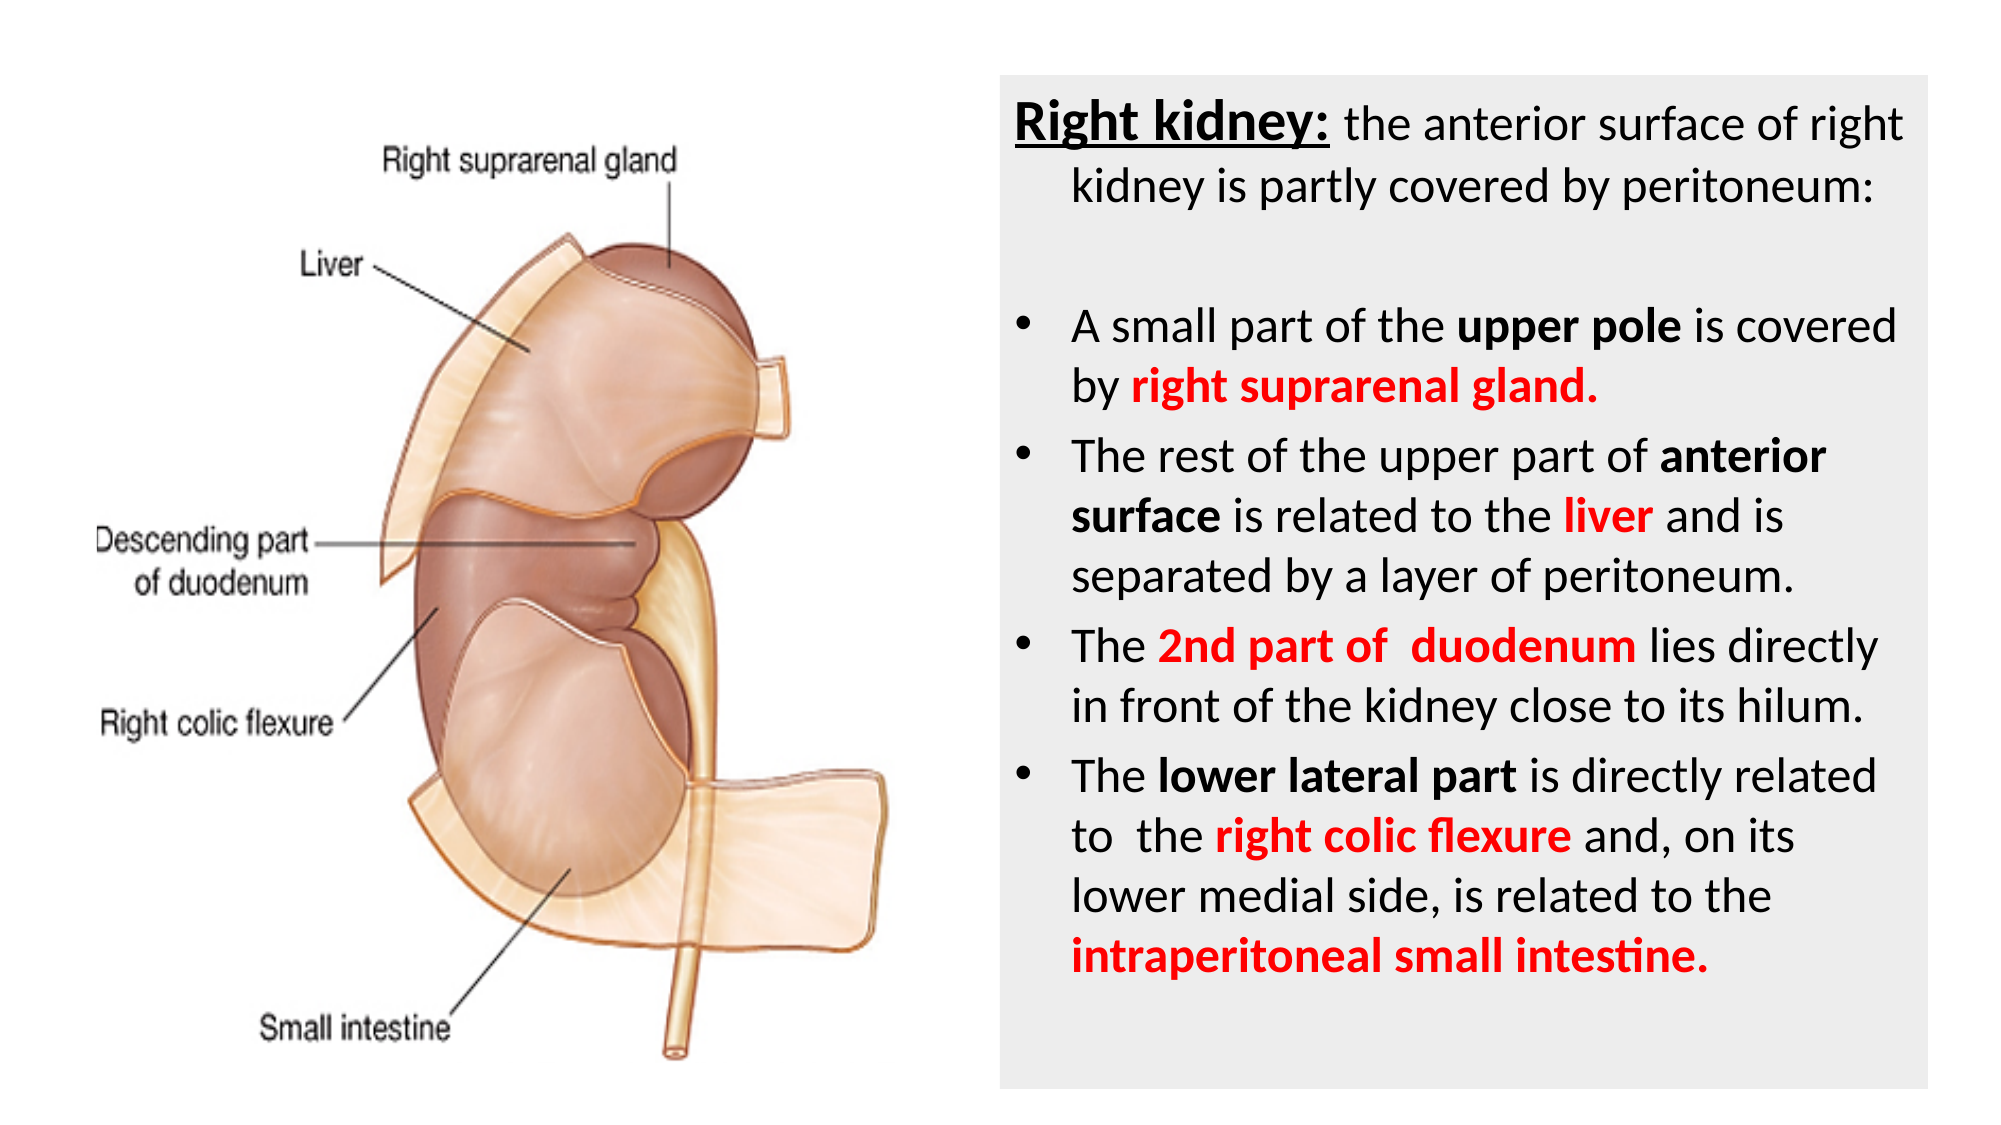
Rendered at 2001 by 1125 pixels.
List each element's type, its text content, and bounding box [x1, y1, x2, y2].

text_box Right kidney: the anterior surface of right kidney is partly covered by peritoneum: A small part of the upper pole is covered by right suprarenal gland. The rest of the upper part of anterior surface is related to the liver and is separated by a layer of peritoneum. The 2nd part of duodenum lies directly in front of the kidney close to its hilum. The lower lateral part is directly related to the right colic flexure and, on its lower medial side, is related to the intraperitoneal small intestine. [999, 75, 1928, 1089]
picture [96, 62, 910, 1063]
